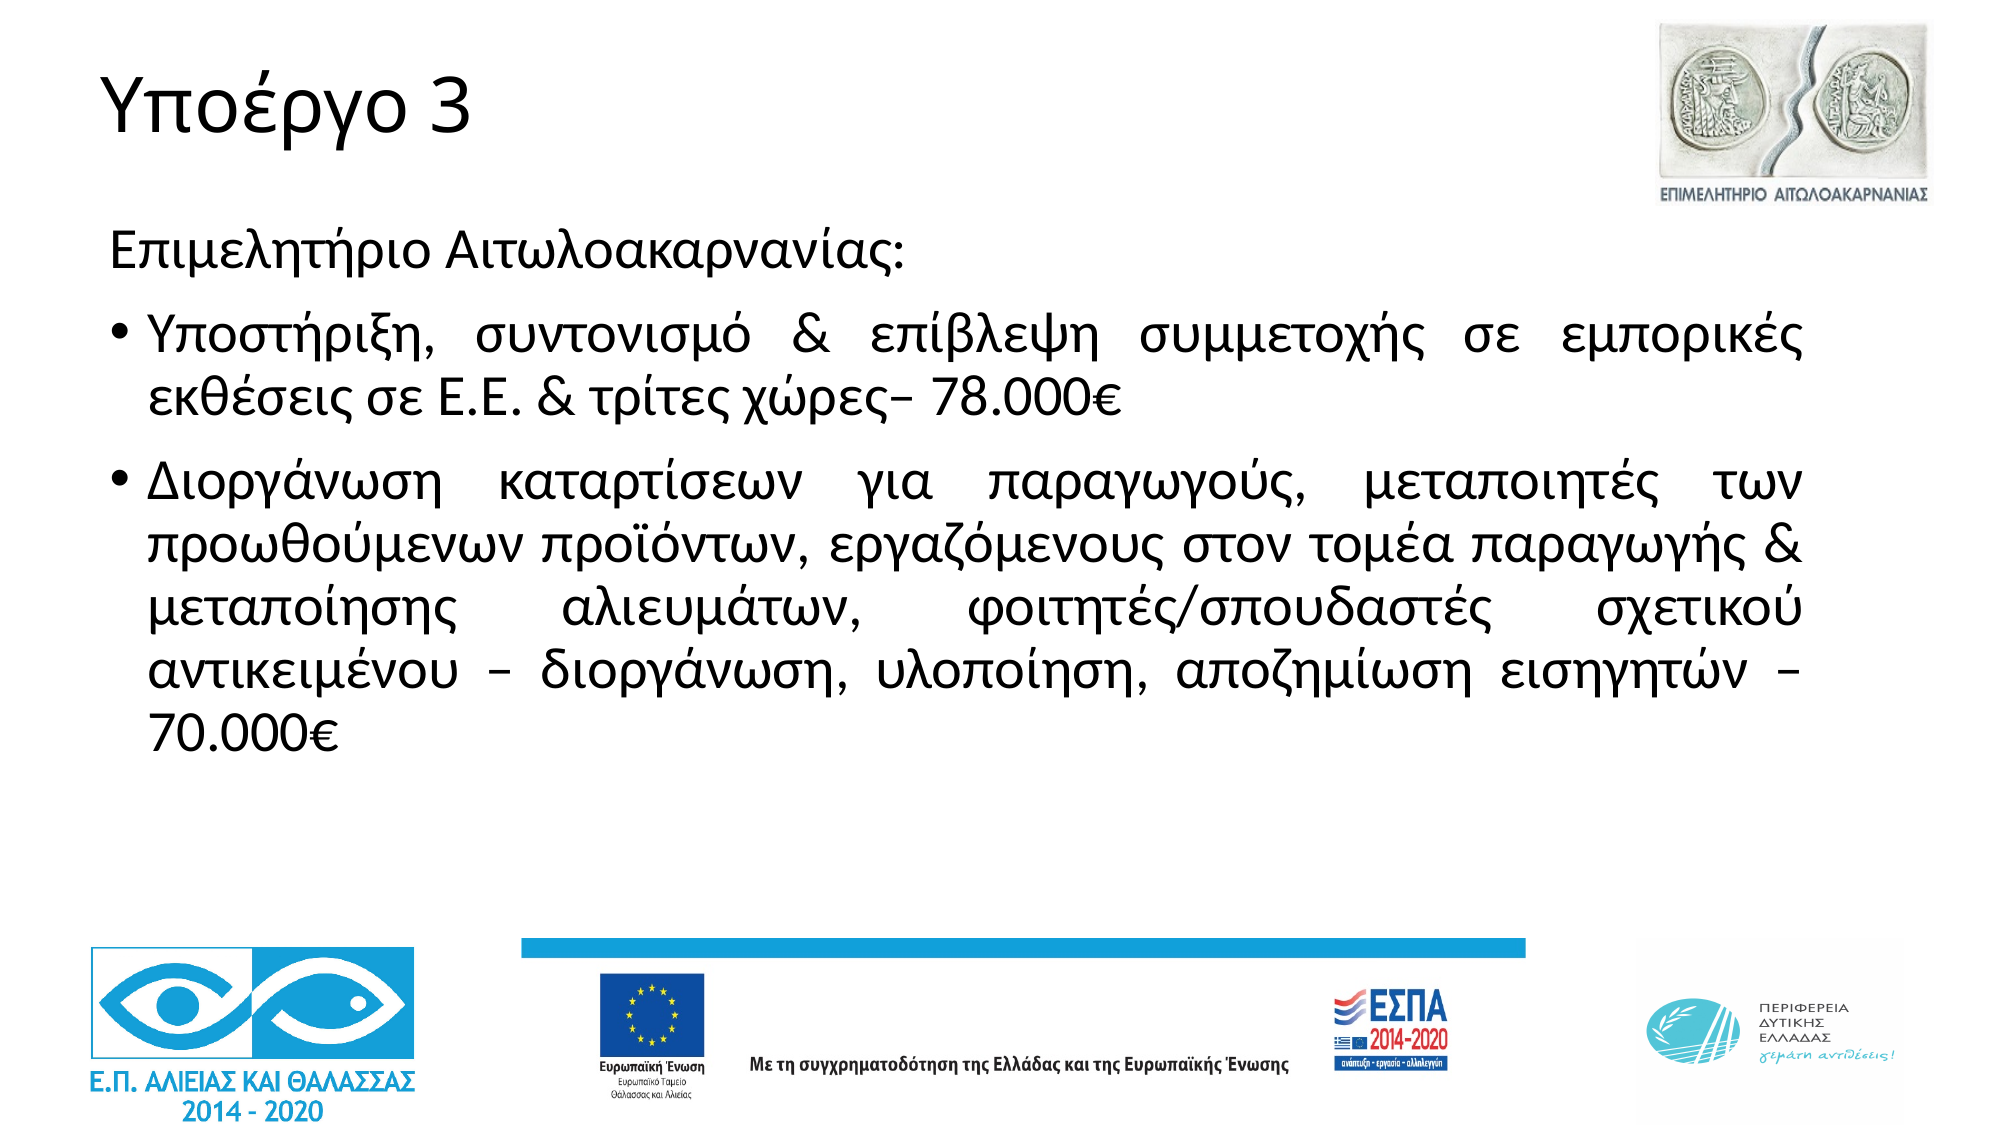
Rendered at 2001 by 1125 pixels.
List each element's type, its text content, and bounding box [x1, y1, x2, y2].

picture [1636, 938, 1904, 1125]
picture [521, 938, 1526, 1125]
picture [85, 939, 419, 1125]
list Επιμελητήριο Αιτωλοακαρνανίας: Υποστήριξη, συντονισμό & επίβλεψη συμμετοχής σε εμπορικές εκθέσεις σε Ε.Ε. & τρίτες χώρες– 78.000€ Διοργάνωση καταρτίσεων για παραγωγούς, μεταποιητές των προωθούμενων προϊόντων, εργαζόμενους στον τομέα παραγωγής & μεταποίησης αλιευμάτων, φοιτητές/σπουδαστές σχετικού αντικειμένου – διοργάνωση, υλοποίηση, αποζημίωση εισηγητών – 70.000€ [94, 211, 1820, 893]
picture [1655, 19, 1934, 206]
title Υποέργο 3 [85, 57, 1655, 157]
